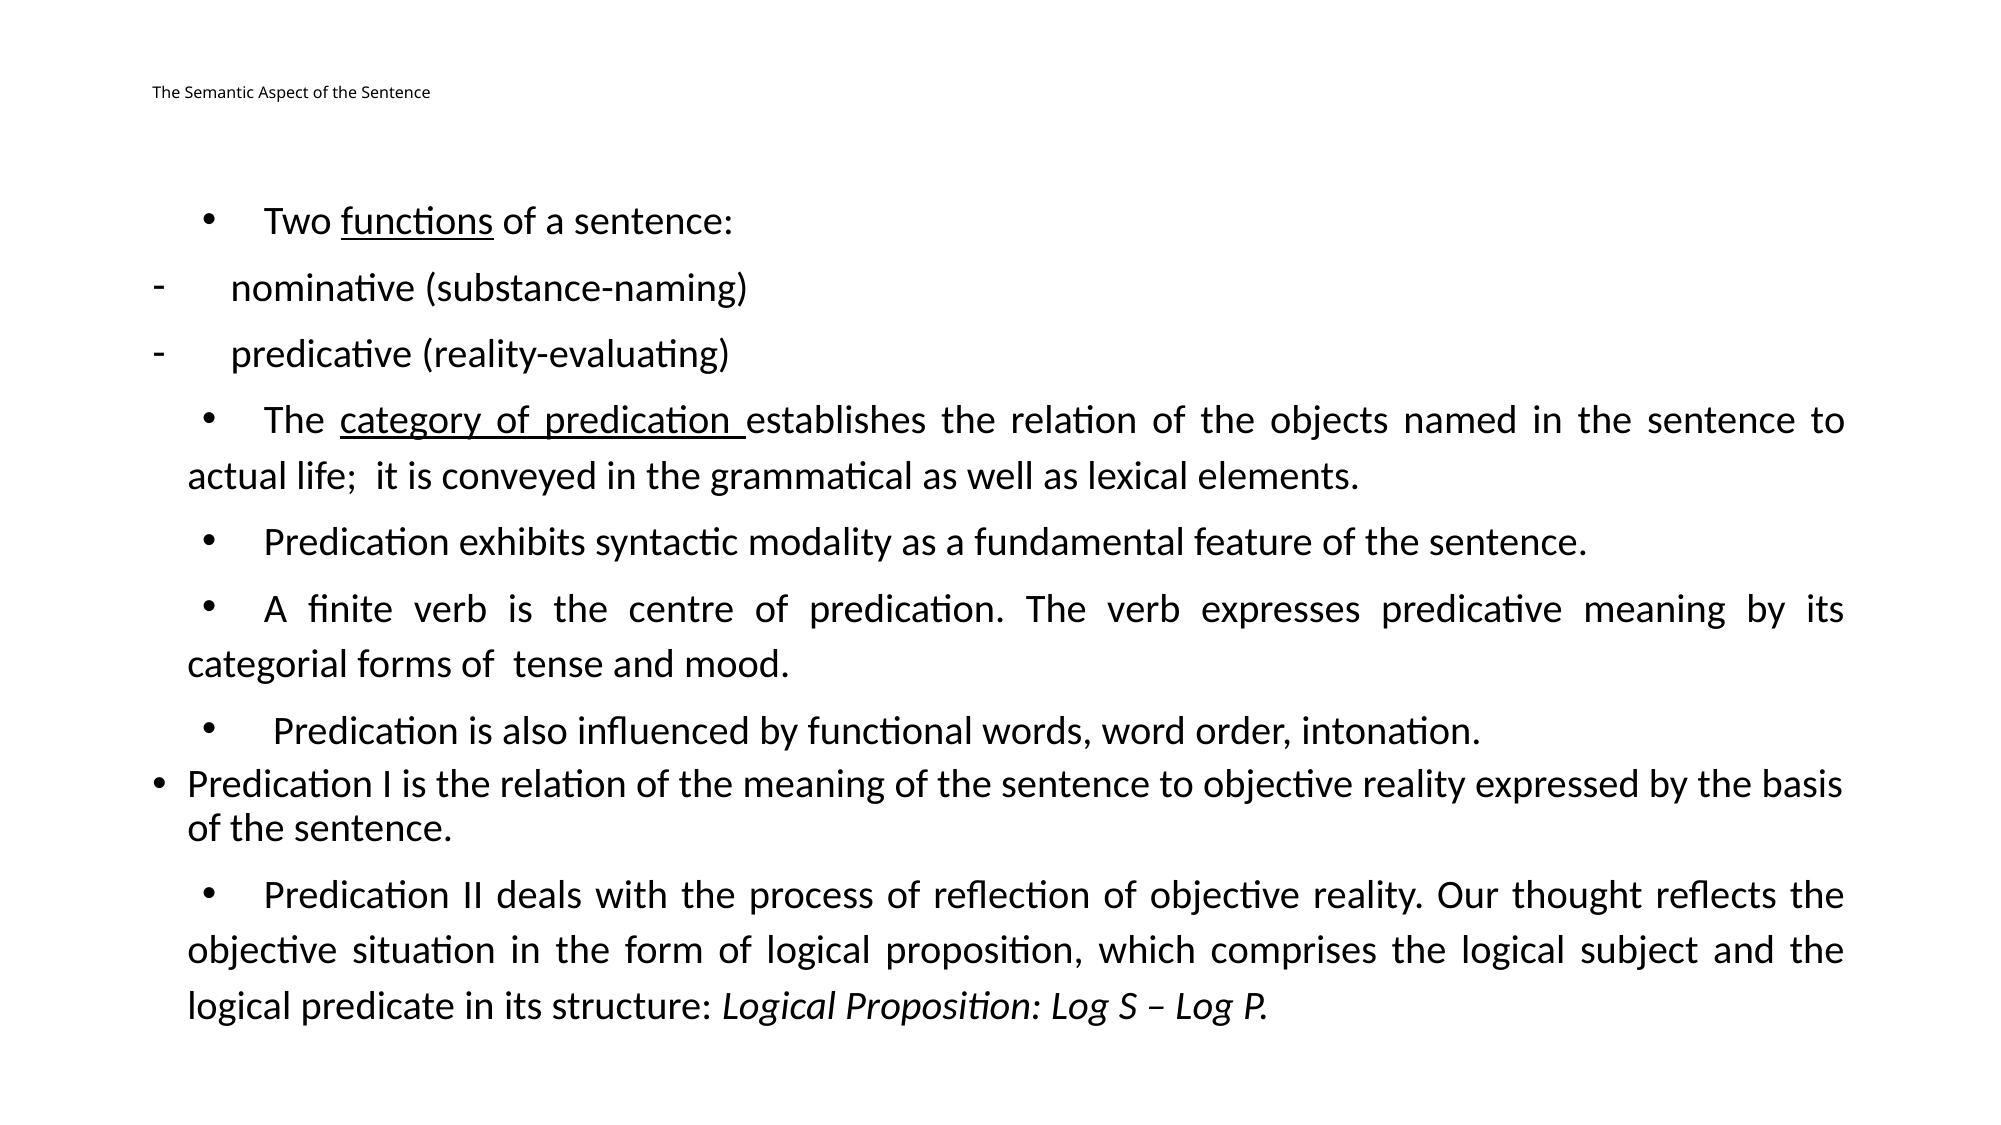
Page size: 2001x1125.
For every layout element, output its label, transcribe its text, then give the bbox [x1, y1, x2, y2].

title The Semantic Aspect of the Sentence [137, 59, 1863, 137]
list Two functions of a sentence: nominative (substance-naming) predicative (reality-evaluating) The category of predication establishes the relation of the objects named in the sentence to actual life; it is conveyed in the grammatical as well as lexical elements. Predication exhibits syntactic modality as a fundamental feature of the sentence. A finite verb is the centre of predication. The verb expresses predicative meaning by its categorial forms of tense and mood. Predication is also influenced by functional words, word order, intonation. Predication I is the relation of the meaning of the sentence to objective reality expressed by the basis of the sentence. Predication II deals with the process of reflection of objective reality. Our thought reflects the objective situation in the form of logical proposition, which comprises the logical subject and the logical predicate in its structure: Logical Proposition: Log S – Log P. [137, 179, 1863, 1125]
